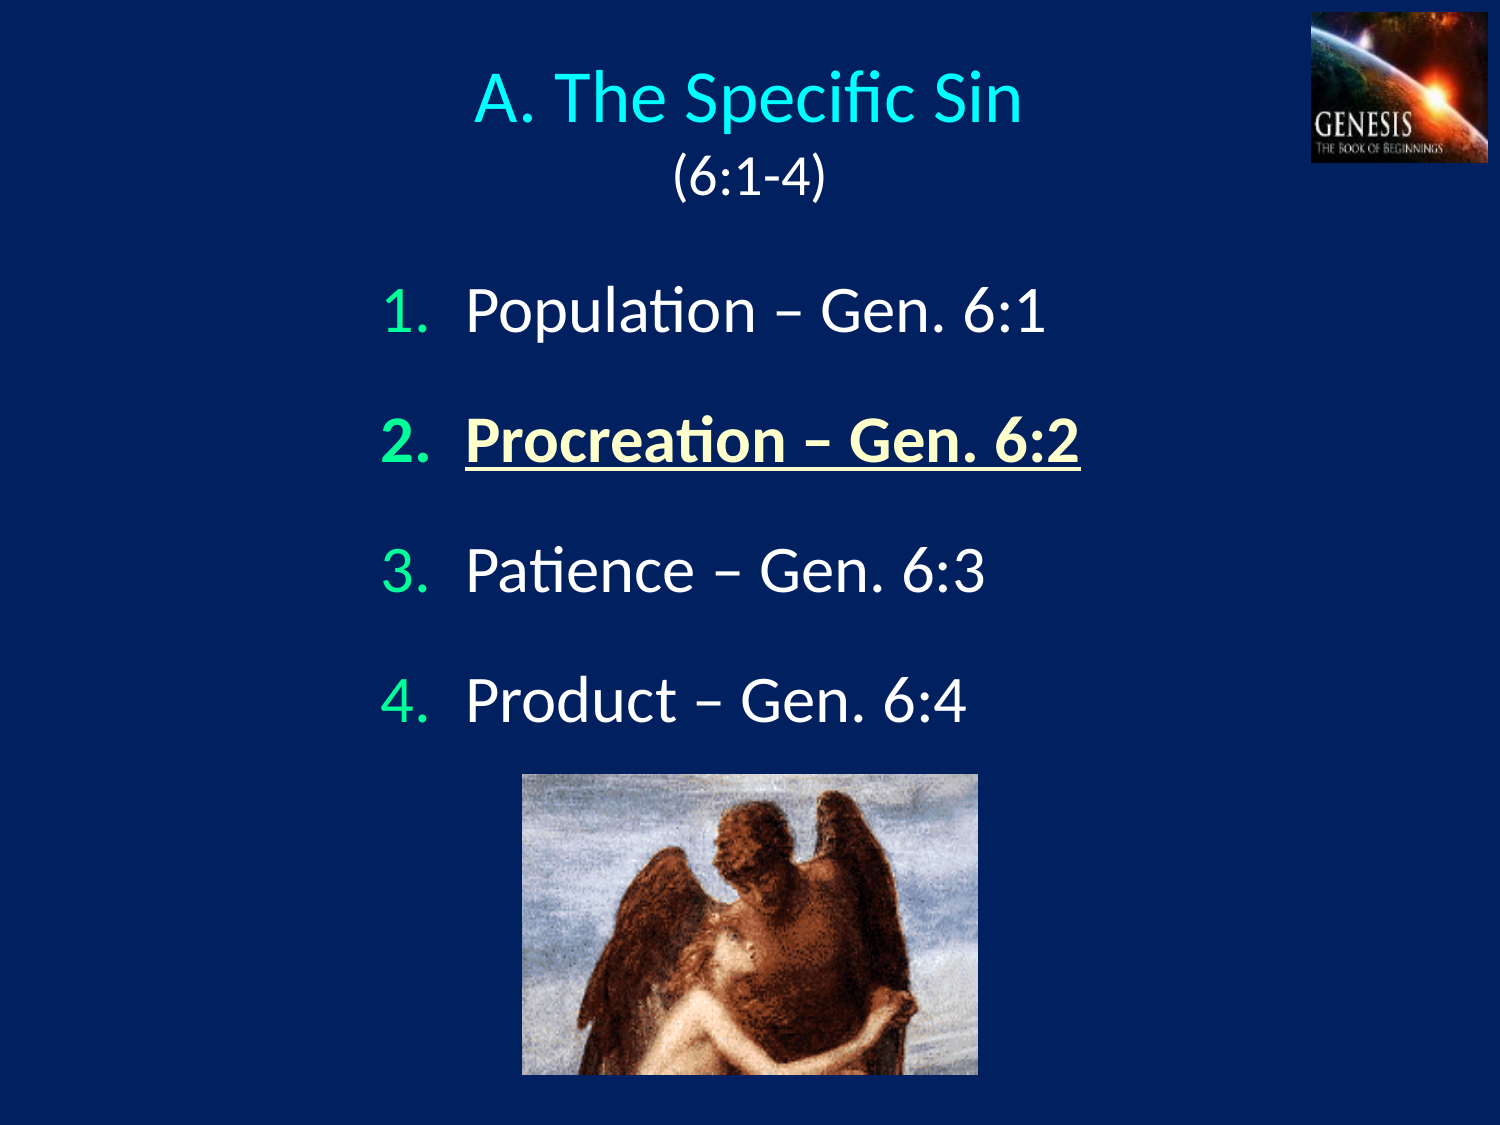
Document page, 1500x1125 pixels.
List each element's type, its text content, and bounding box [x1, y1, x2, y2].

list Population – Gen. 6:1 Procreation – Gen. 6:2 Patience – Gen. 6:3 Product – Gen. 6:4 [365, 258, 1135, 738]
picture [1310, 12, 1488, 163]
text_box A. The Specific Sin (6:1-4) [287, 37, 1213, 218]
picture [522, 774, 978, 1076]
